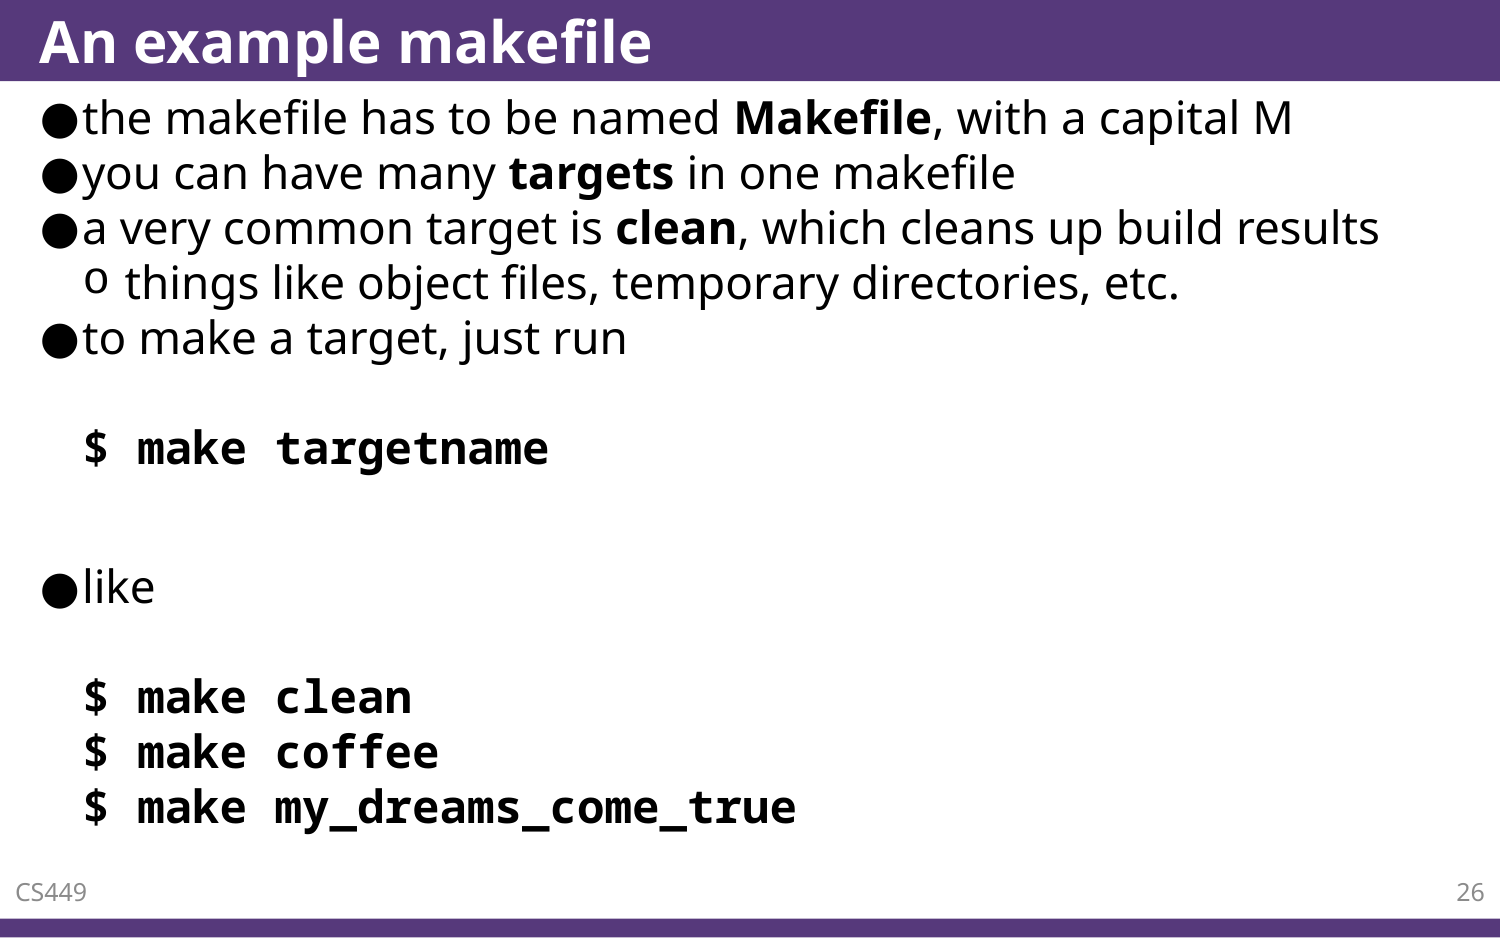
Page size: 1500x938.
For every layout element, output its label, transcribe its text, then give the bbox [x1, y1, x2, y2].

footer CS449 [0, 868, 200, 919]
title An example makefile [24, 0, 1500, 81]
slide_number 26 [1387, 868, 1500, 919]
list the makefile has to be named Makefile, with a capital M you can have many targets in one makefile a very common target is clean, which cleans up build results things like object files, temporary directories, etc. to make a target, just run $ make targetname like $ make clean $ make coffee $ make my_dreams_come_true [24, 81, 1500, 869]
